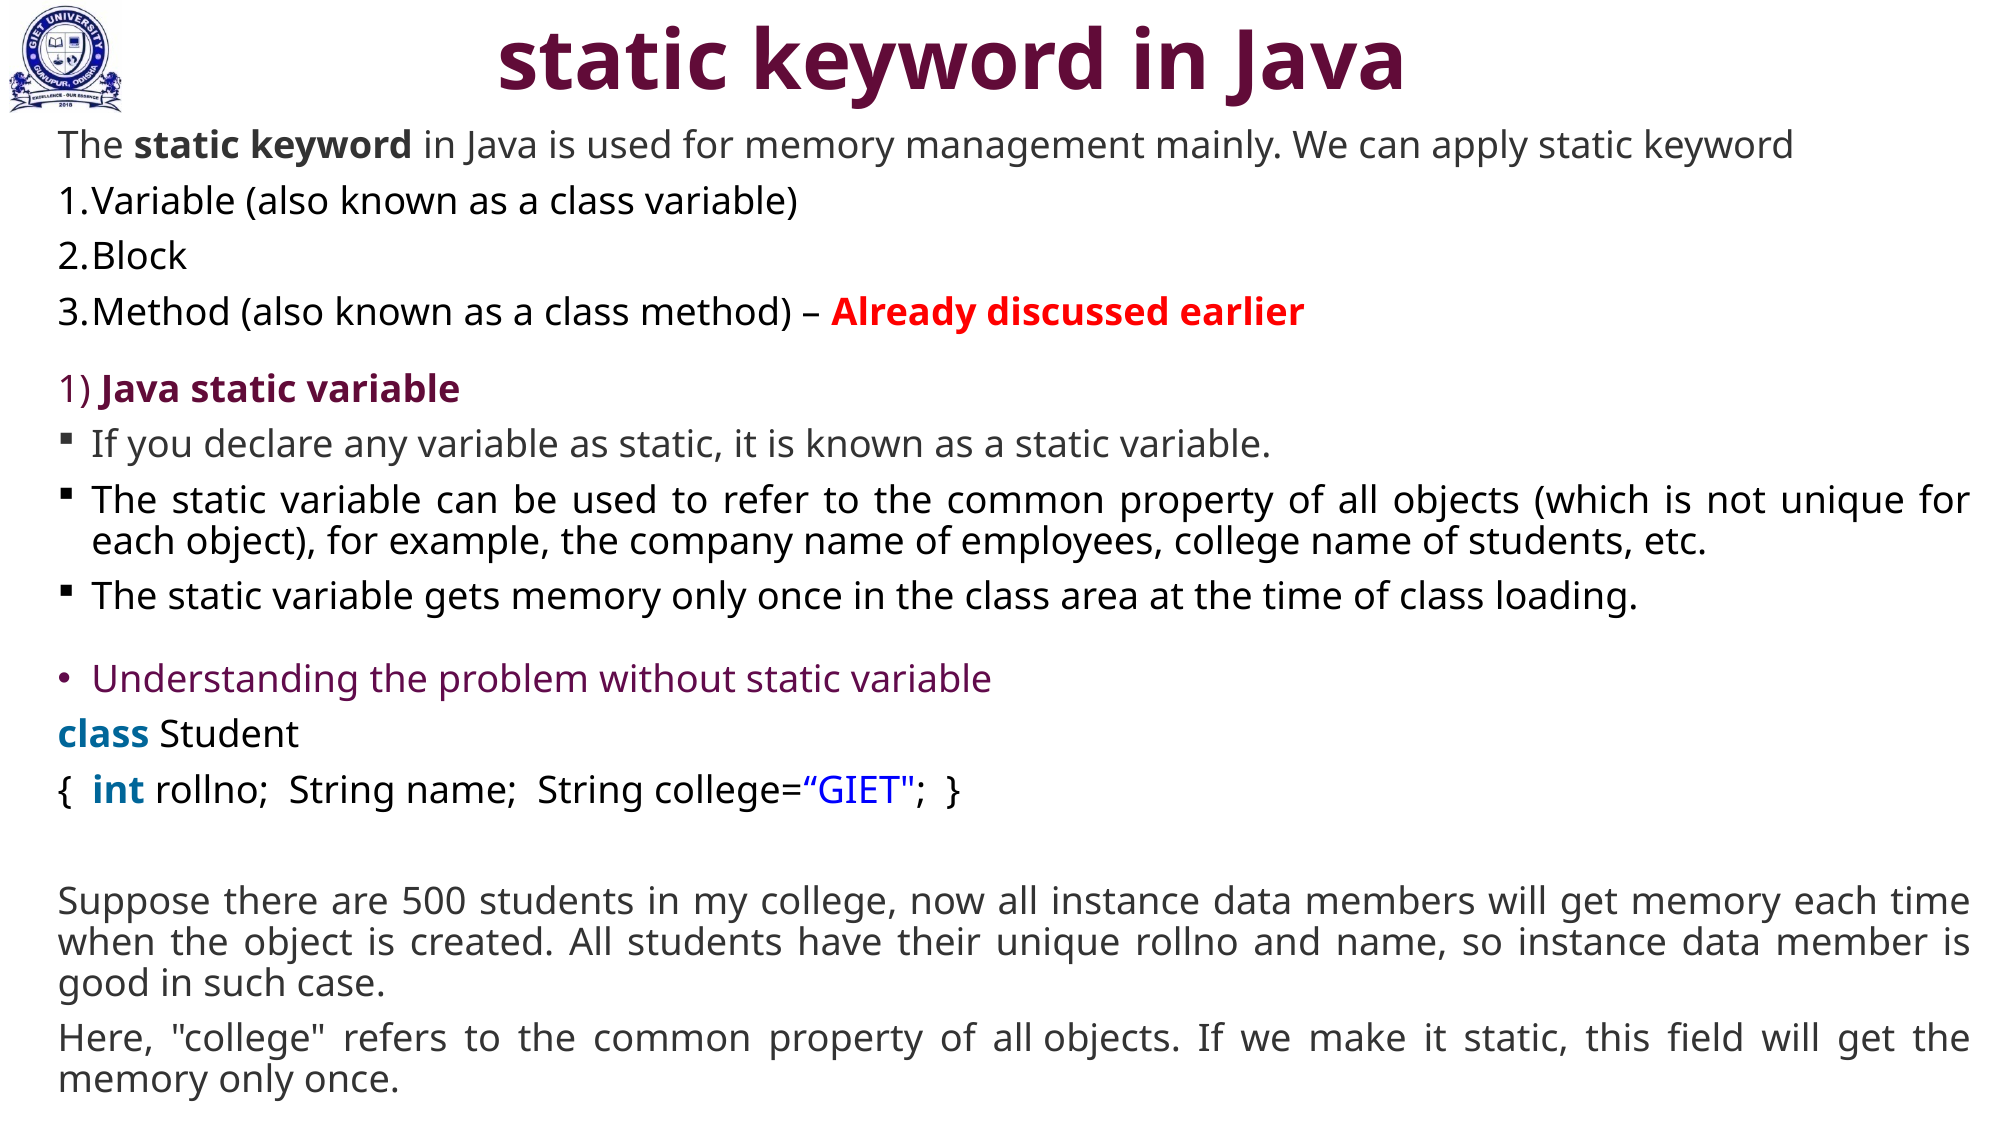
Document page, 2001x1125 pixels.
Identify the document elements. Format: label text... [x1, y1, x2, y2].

picture [9, 0, 122, 113]
title static keyword in Java [54, 7, 1851, 118]
list The static keyword in Java is used for memory management mainly. We can apply static keyword Variable (also known as a class variable) Block Method (also known as a class method) – Already discussed earlier 1) Java static variable If you declare any variable as static, it is known as a static variable. The static variable can be used to refer to the common property of all objects (which is not unique for each object), for example, the company name of employees, college name of students, etc. The static variable gets memory only once in the class area at the time of class loading. Understanding the problem without static variable class Student { int rollno; String name; String college=“GIET"; } Suppose there are 500 students in my college, now all instance data members will get memory each time when the object is created. All students have their unique rollno and name, so instance data member is good in such case. Here, "college" refers to the common property of all objects. If we make it static, this field will get the memory only once. [42, 118, 1989, 1118]
